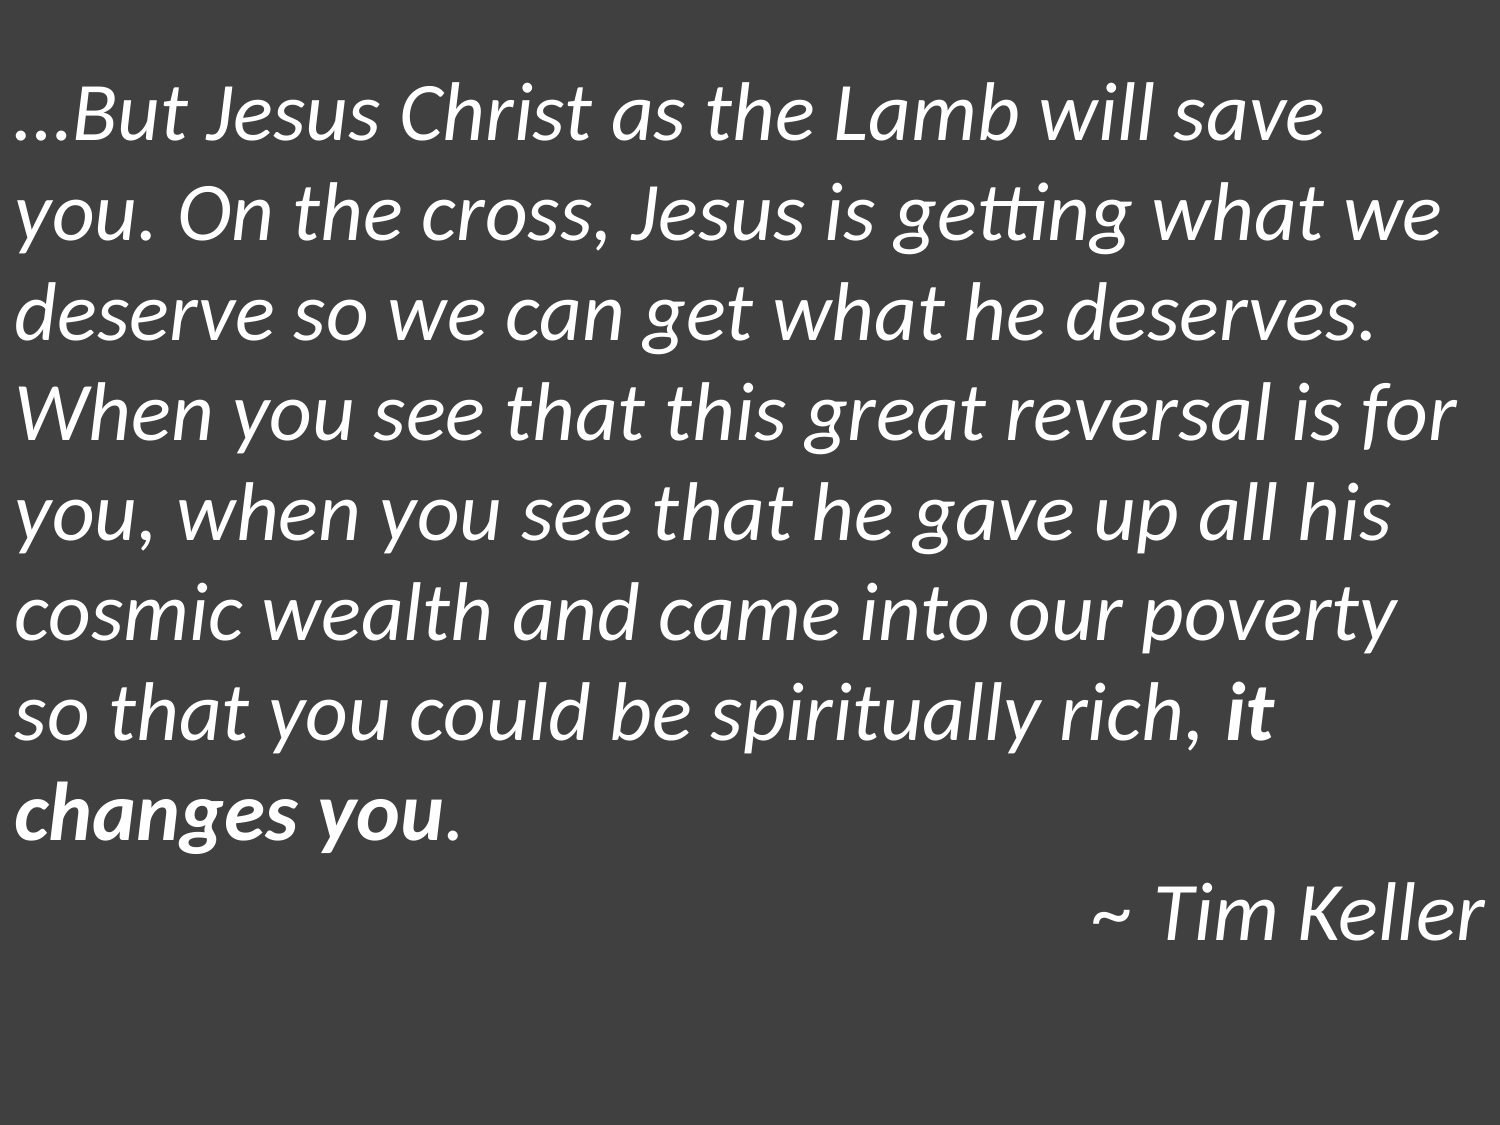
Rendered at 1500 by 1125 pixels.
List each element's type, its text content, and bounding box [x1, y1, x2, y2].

text_box …But Jesus Christ as the Lamb will save you. On the cross, Jesus is getting what we deserve so we can get what he deserves. When you see that this great reversal is for you, when you see that he gave up all his cosmic wealth and came into our poverty so that you could be spiritually rich, it changes you. ~ Tim Keller [0, 50, 1500, 965]
